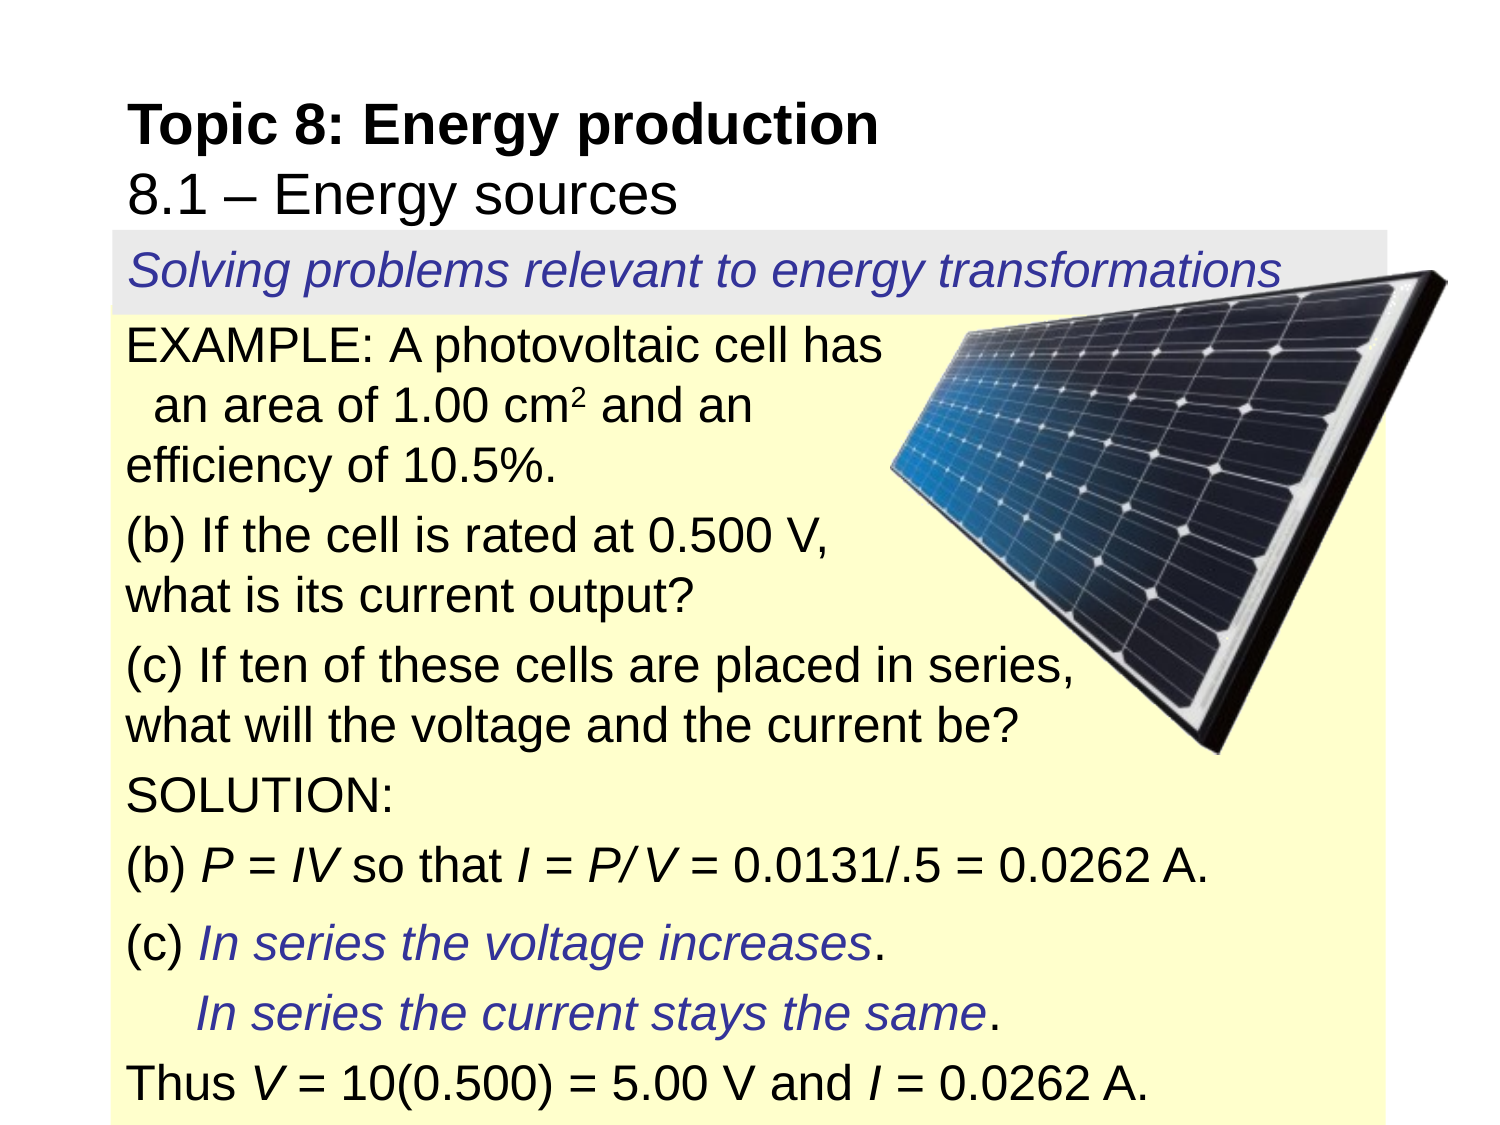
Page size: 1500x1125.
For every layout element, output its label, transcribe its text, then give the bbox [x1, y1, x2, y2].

title Topic 8: Energy production 8.1 – Energy sources [112, 87, 1388, 225]
text_box Solving problems relevant to energy transformations [112, 229, 1388, 315]
picture [890, 269, 1448, 755]
text_box EXAMPLE: A photovoltaic cell has an area of 1.00 cm2 and an efficiency of 10.5%. (b) If the cell is rated at 0.500 V, what is its current output? (c) If ten of these cells are placed in series, what will the voltage and the current be? SOLUTION: (b) P = IV so that I = P/ V = 0.0131/.5 = 0.0262 A. (c) In series the voltage increases. In series the current stays the same. Thus V = 10(0.500) = 5.00 V and I = 0.0262 A. [110, 305, 1386, 1125]
